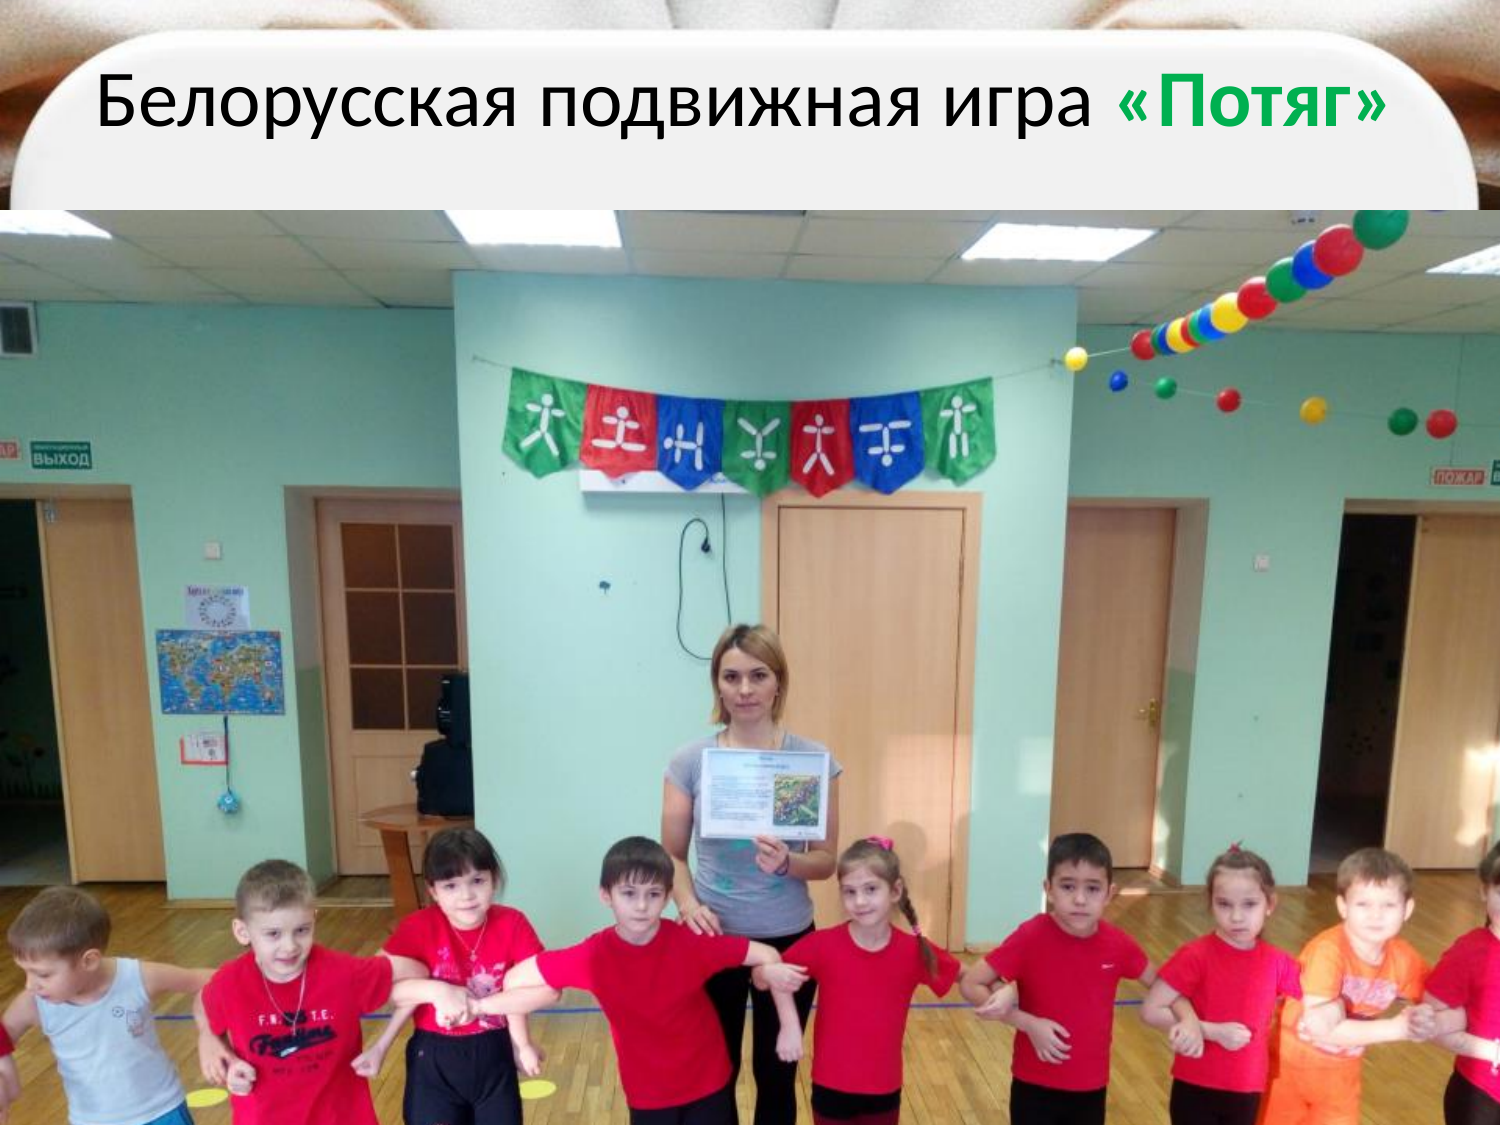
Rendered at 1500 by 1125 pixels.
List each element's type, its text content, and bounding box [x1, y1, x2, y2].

title Белорусская подвижная игра «Потяг» [70, 0, 1421, 188]
picture [0, 0, 1500, 1125]
